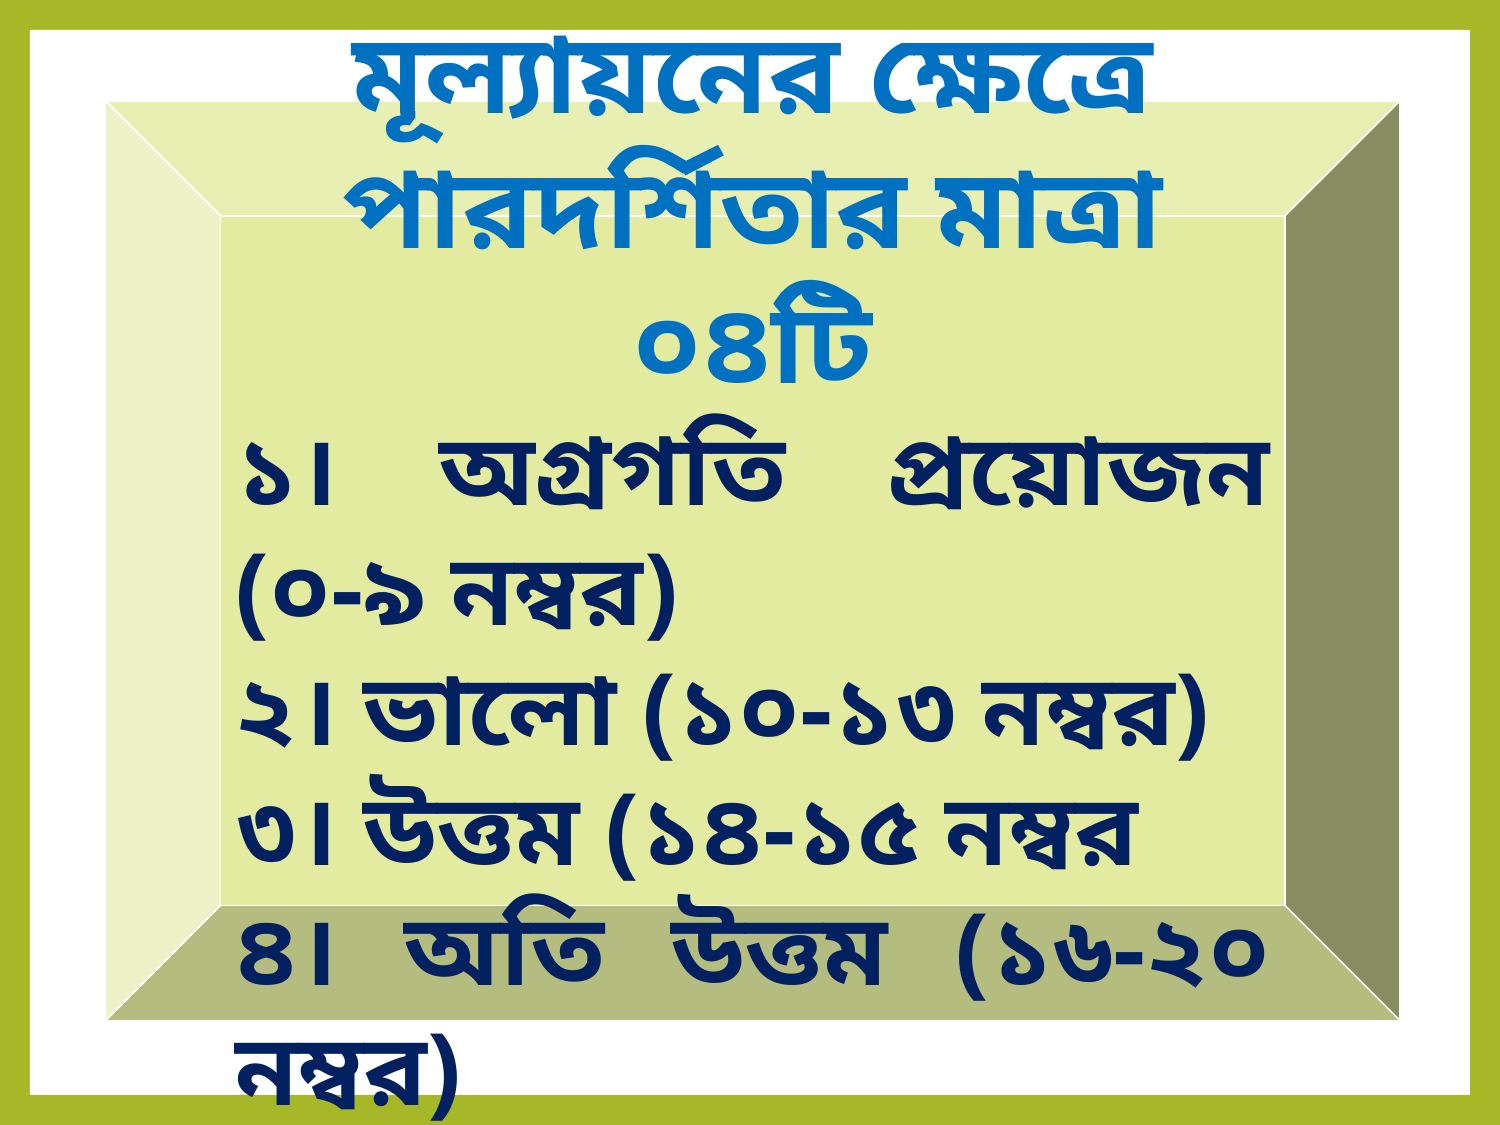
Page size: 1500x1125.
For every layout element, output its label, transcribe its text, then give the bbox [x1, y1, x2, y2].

text_box মূল্যায়নের ক্ষেত্রে পারদর্শিতার মাত্রা ০৪টি ১। অগ্রগতি প্রয়োজন (০-৯ নম্বর) ২। ভালো (১০-১৩ নম্বর) ৩। উত্তম (১৪-১৫ নম্বর ৪। অতি উত্তম (১৬-২০ নম্বর) [105, 100, 1401, 1022]
